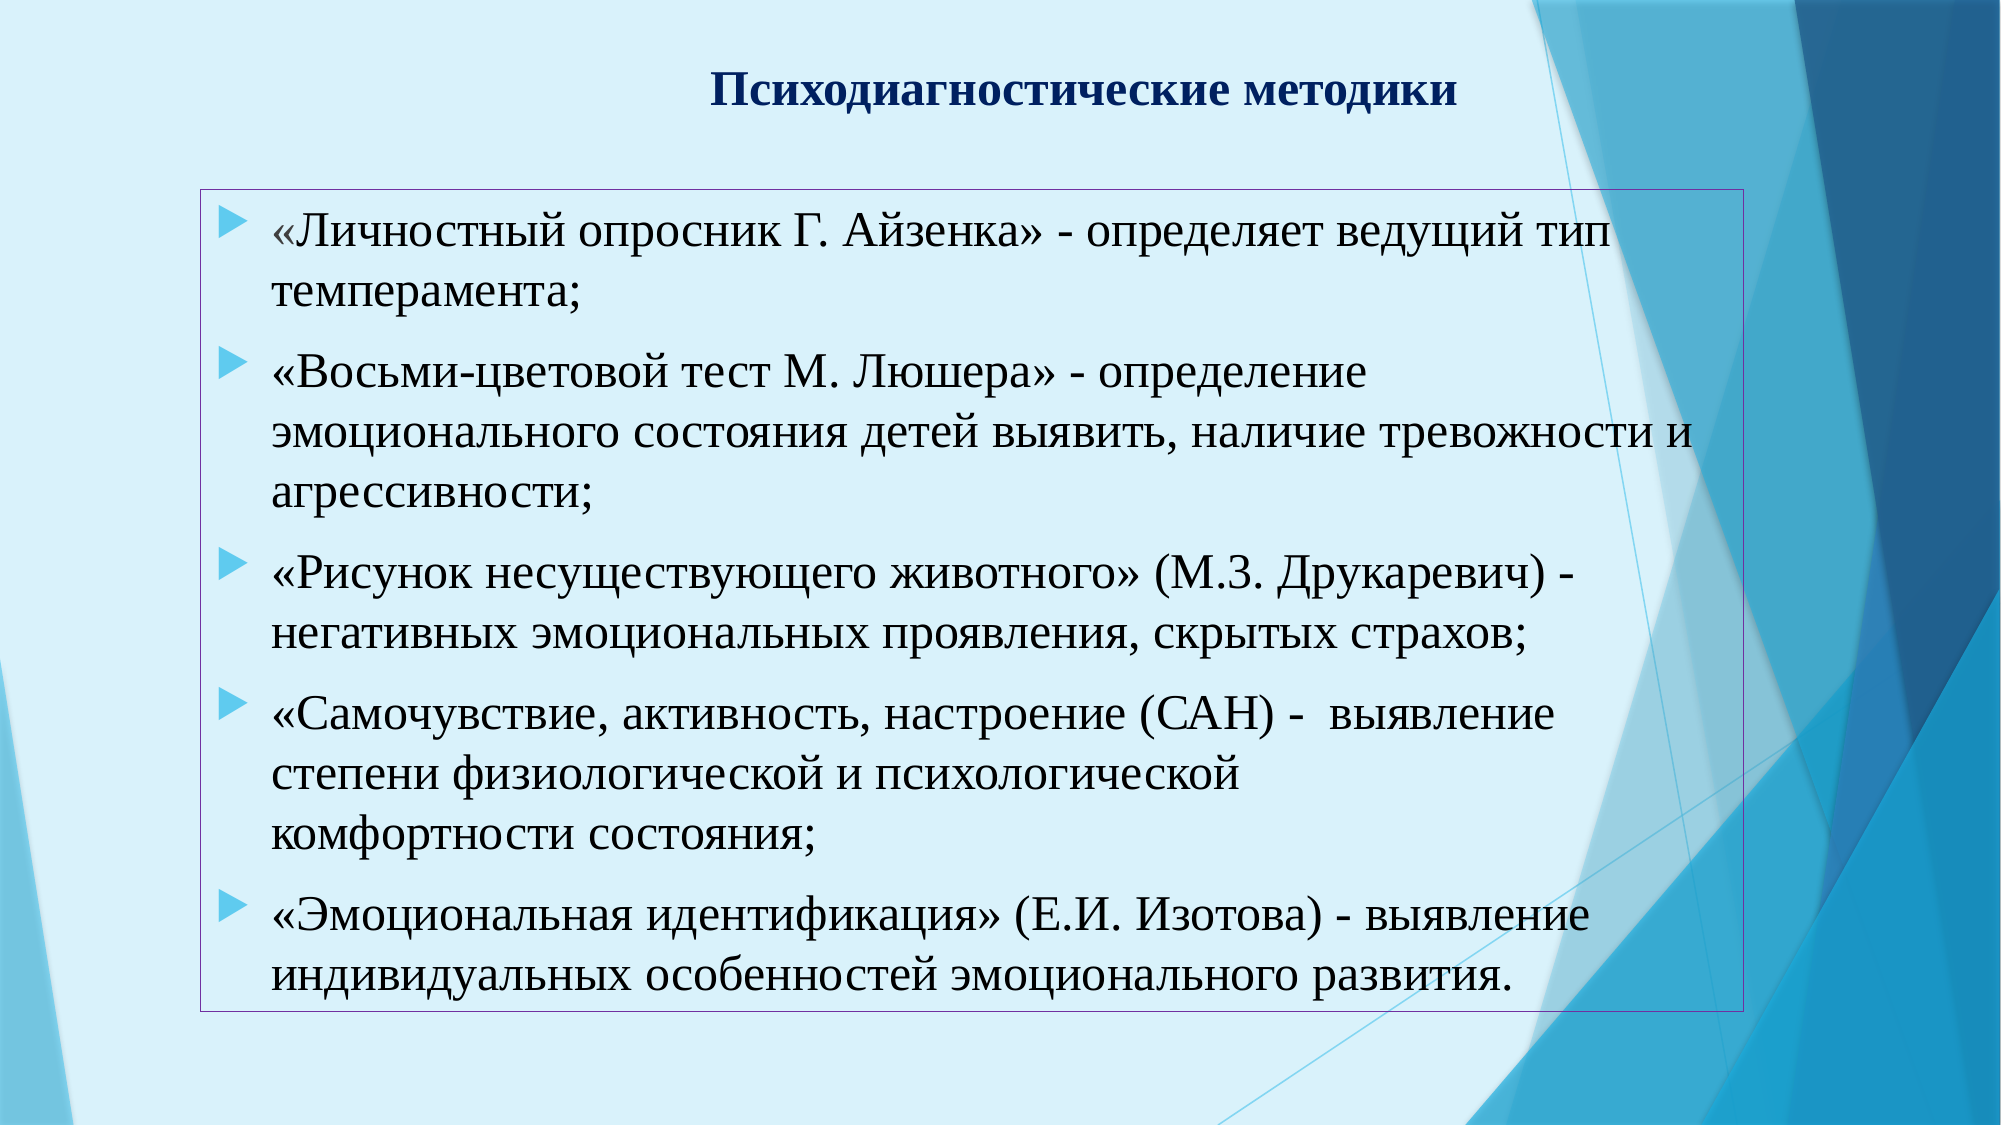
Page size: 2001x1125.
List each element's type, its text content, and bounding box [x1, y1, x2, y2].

list «Личностный опросник Г. Айзенка» - определяет ведущий тип темперамента; «Восьми-цветовой тест М. Люшера» - определение эмоционального состояния детей выявить, наличие тревожности и агрессивности; «Рисунок несуществующего животного» (М.3. Друкаревич) - негативных эмоциональных проявления, скрытых страхов; «Самочувствие, активность, настроение (САН) - выявление степени физиологической и психологической комфортности состояния; «Эмоциональная идентификация» (Е.И. Изотова) - выявление индивидуальных особенностей эмоционального развития. [200, 189, 1744, 1012]
title Психодиагностические методики [574, 48, 1595, 139]
